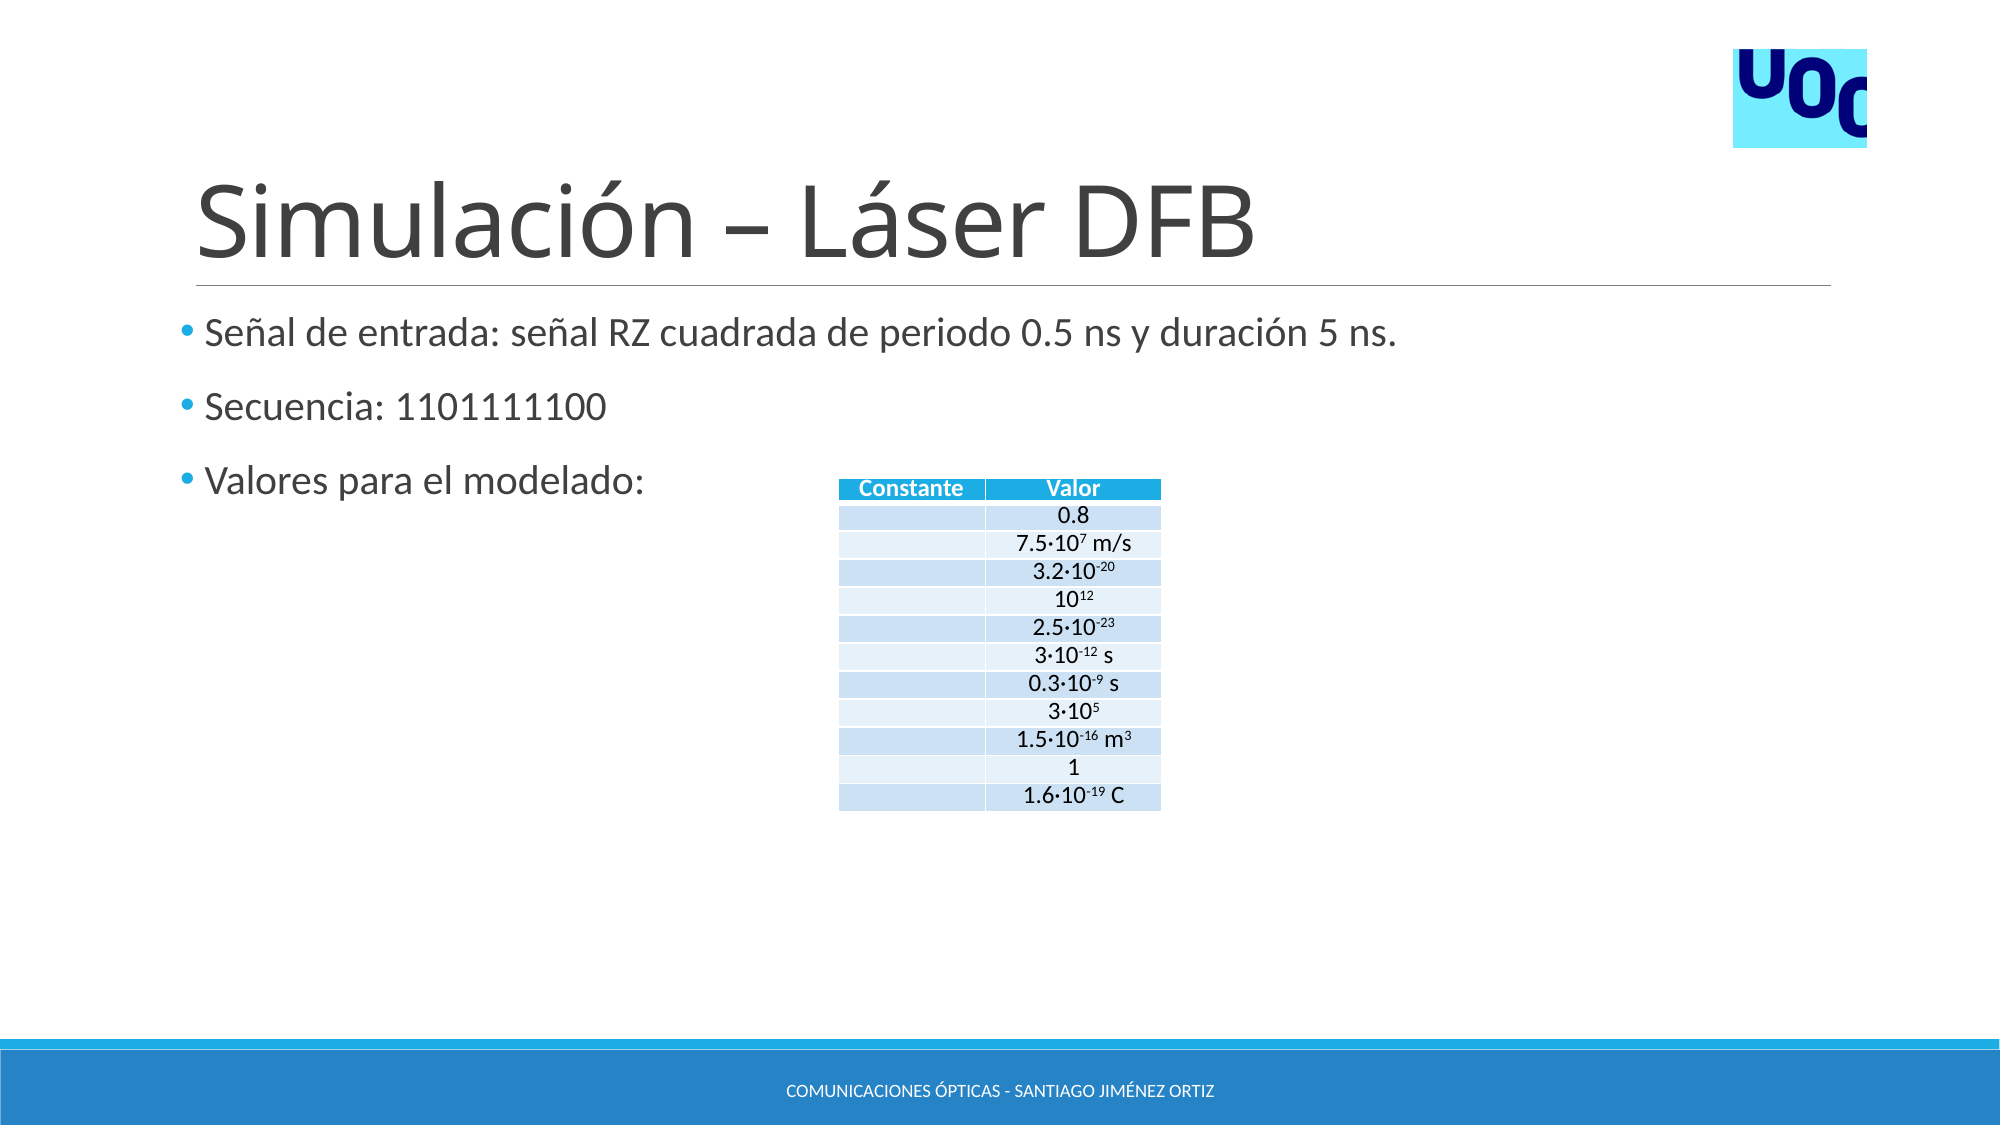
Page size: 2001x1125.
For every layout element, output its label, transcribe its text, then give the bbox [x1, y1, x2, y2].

list Señal de entrada: señal RZ cuadrada de periodo 0.5 ns y duración 5 ns. Secuencia: 1101111100 Valores para el modelado: [180, 302, 1830, 963]
footer Comunicaciones ópticas - Santiago Jiménez Ortiz [604, 1059, 1396, 1120]
title Simulación – Láser DFB [180, 47, 1830, 285]
picture [1621, 0, 2000, 190]
